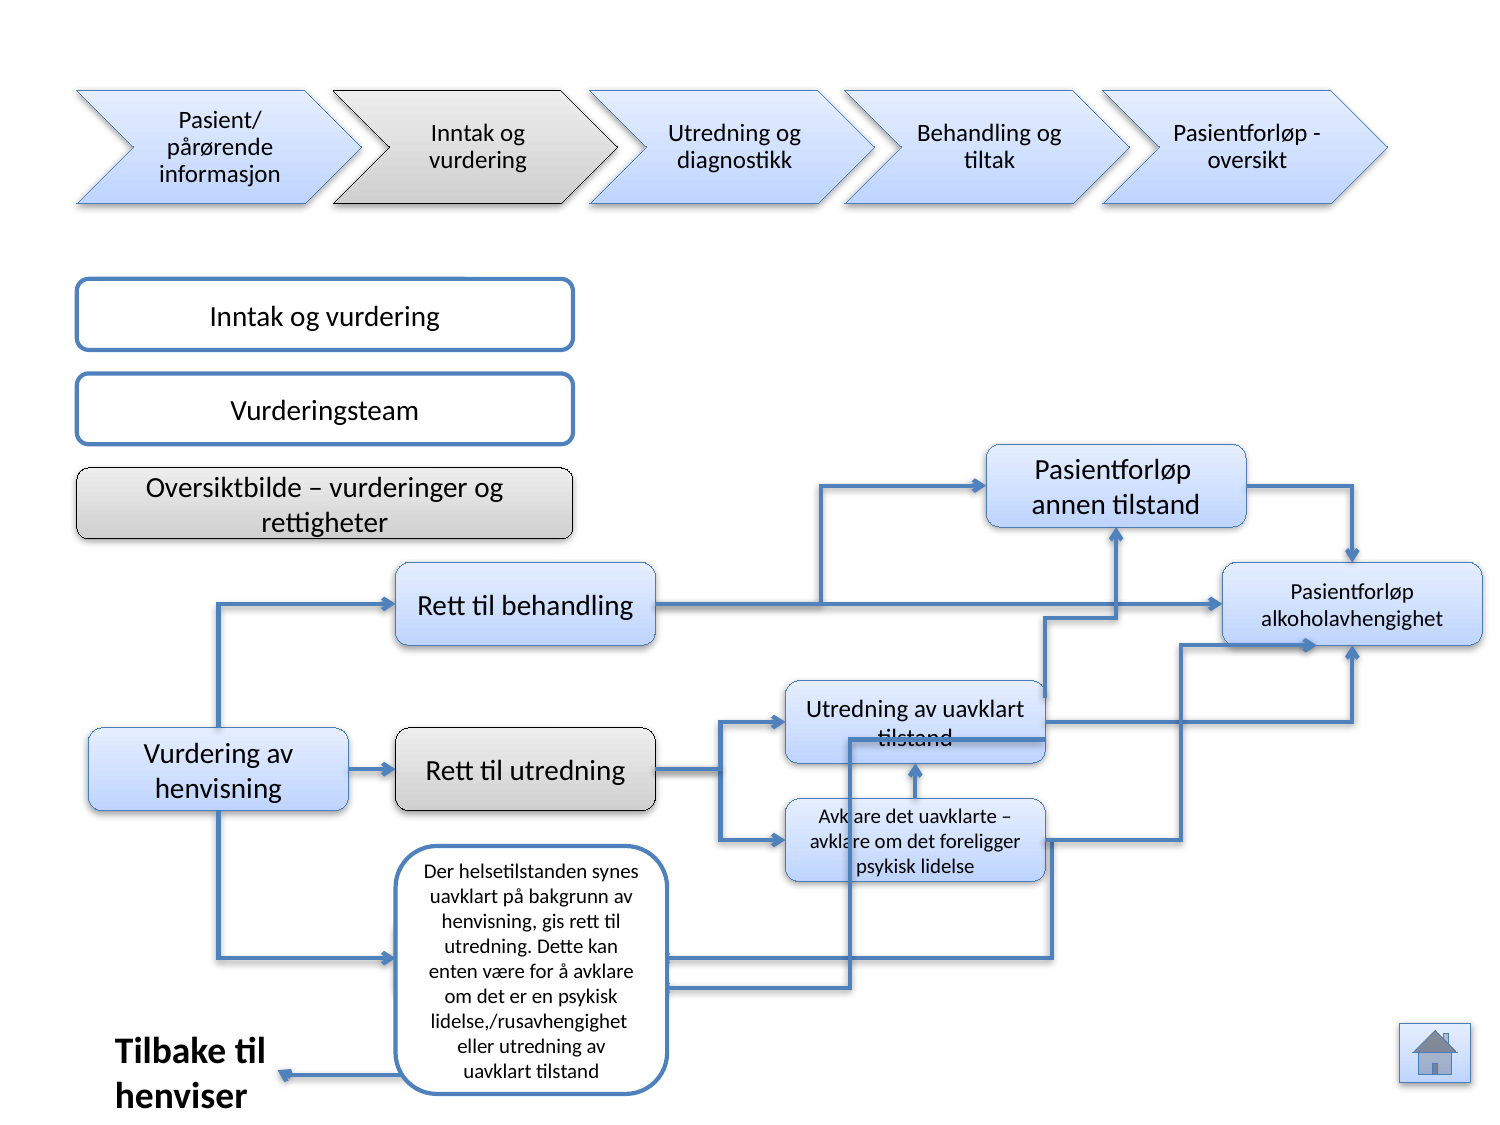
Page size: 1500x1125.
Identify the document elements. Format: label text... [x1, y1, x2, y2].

text_box Inntak og vurdering [76, 278, 573, 350]
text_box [1318, 644, 1353, 722]
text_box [1245, 485, 1353, 563]
text_box Vurdering av henvisning [88, 727, 349, 811]
text_box Tilbake til henviser [100, 1018, 313, 1124]
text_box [232, 795, 381, 974]
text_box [844, 89, 1130, 205]
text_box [1131, 89, 1388, 205]
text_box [365, 910, 438, 1125]
text_box Vurderingsteam [76, 373, 573, 445]
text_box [589, 89, 843, 205]
text_box Rett til behandling [395, 562, 656, 646]
text_box Pasientforløp alkoholavhengighet [1222, 562, 1483, 646]
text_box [244, 577, 370, 755]
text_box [332, 89, 588, 205]
text_box [1399, 1023, 1471, 1083]
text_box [655, 721, 786, 738]
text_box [1045, 644, 1318, 841]
text_box Utredning av uavklart tilstand [785, 680, 1040, 737]
text_box Der helsetilstanden synes uavklart på bakgrunn av henvisning, gis rett til utredning. Dette kan enten være for å avklare om det er en psykisk lidelse,/rusavhengighet eller utredning av uavklart tilstand [395, 845, 668, 1094]
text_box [76, 89, 331, 205]
text_box Rett til utredning [395, 727, 650, 811]
text_box Pasientforløp annen tilstand [986, 444, 1247, 528]
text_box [655, 485, 987, 603]
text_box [655, 739, 1046, 988]
text_box Oversiktbilde – vurderinger og rettigheter [76, 467, 573, 539]
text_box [994, 577, 1167, 649]
